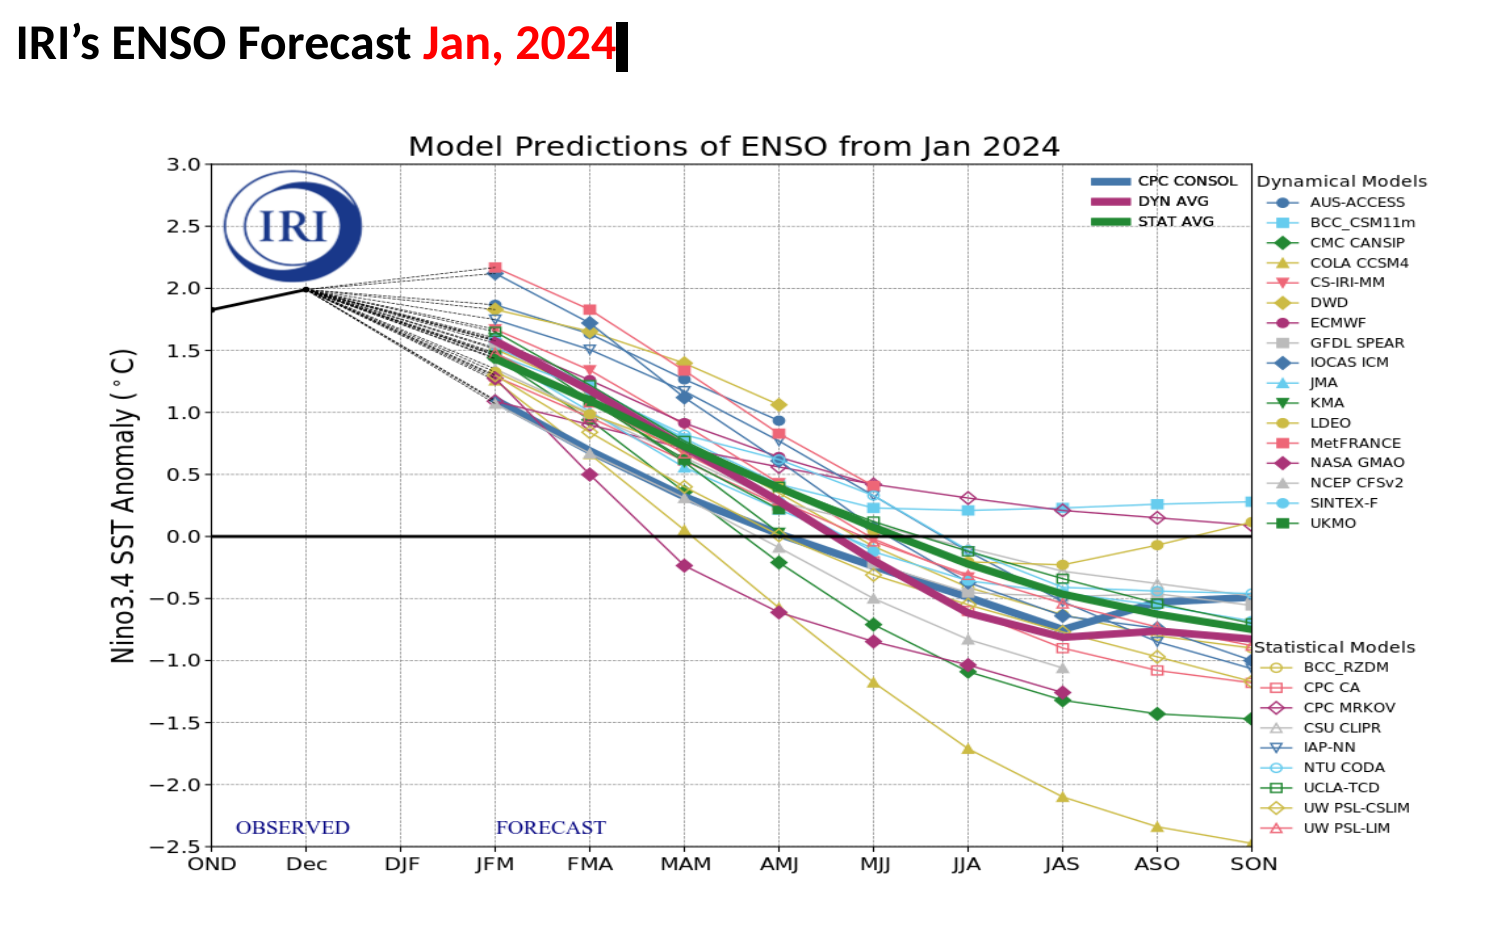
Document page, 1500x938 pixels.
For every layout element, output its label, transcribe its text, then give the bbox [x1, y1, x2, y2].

picture [31, 78, 1476, 932]
text_box IRI’s ENSO Forecast Jan, 2024 [0, 2, 1396, 78]
